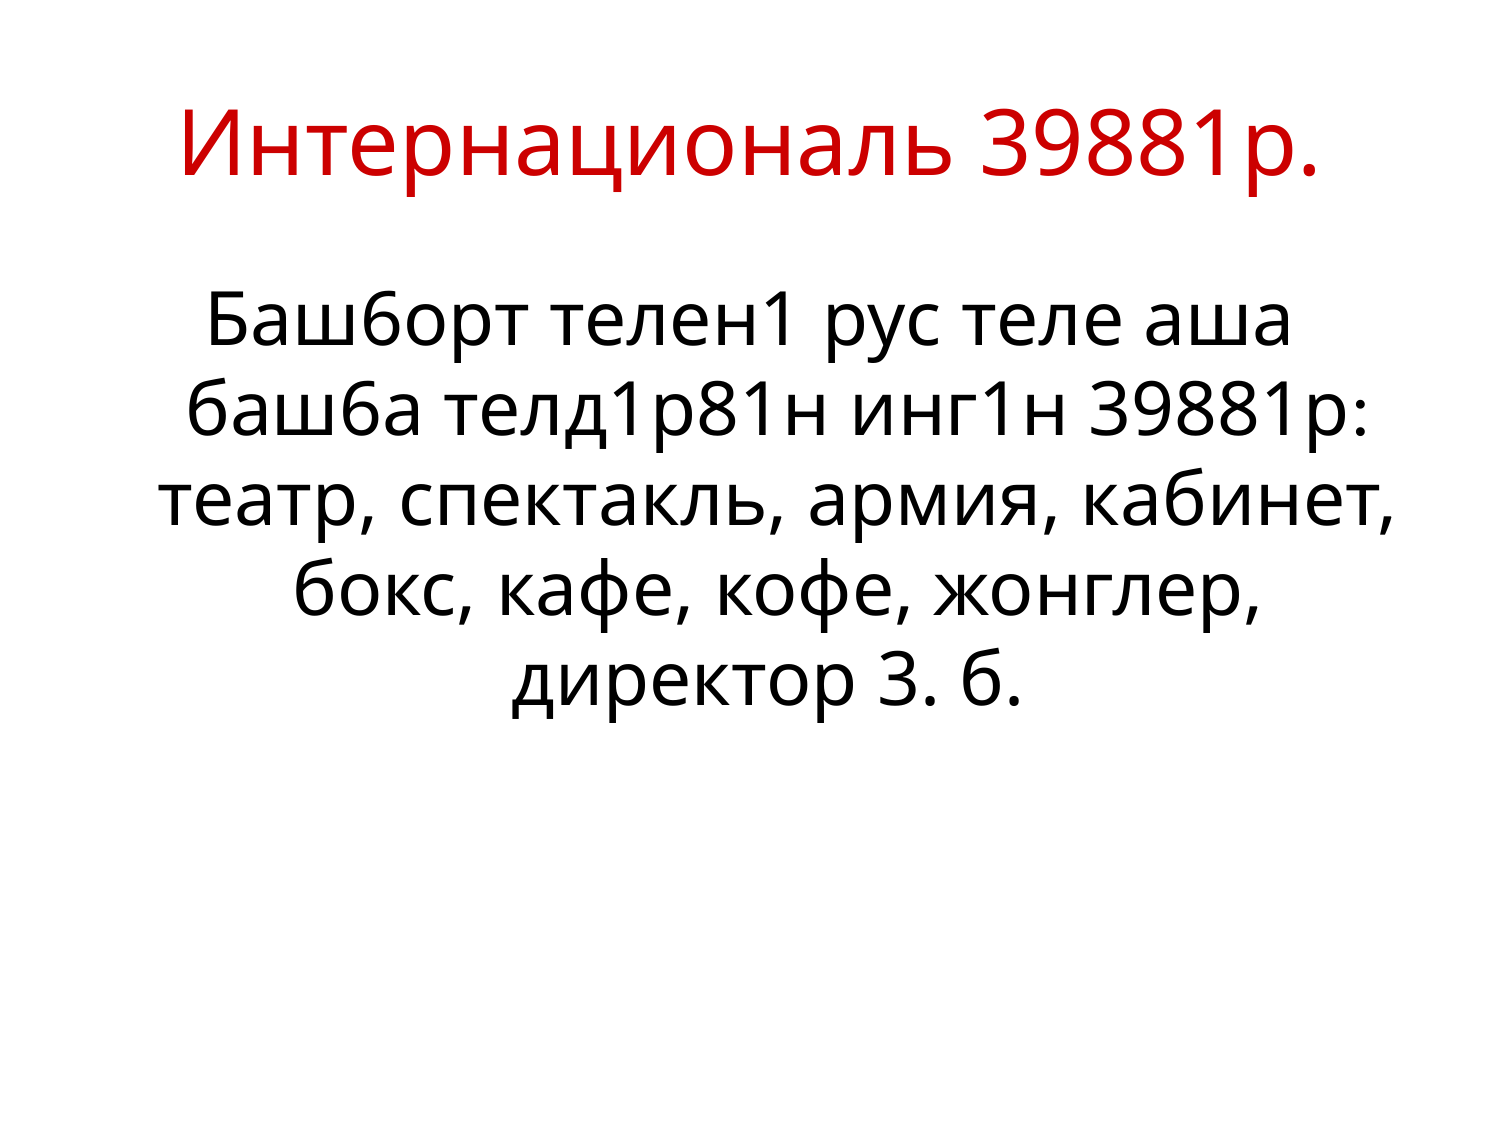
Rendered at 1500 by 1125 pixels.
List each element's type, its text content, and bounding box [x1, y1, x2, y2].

title Интернациональ 39881р. [75, 45, 1425, 233]
list Баш6орт телен1 рус теле аша баш6а телд1р81н инг1н 39881р: театр, спектакль, армия, кабинет, бокс, кафе, кофе, жонглер, директор 3. б. [75, 262, 1425, 1005]
